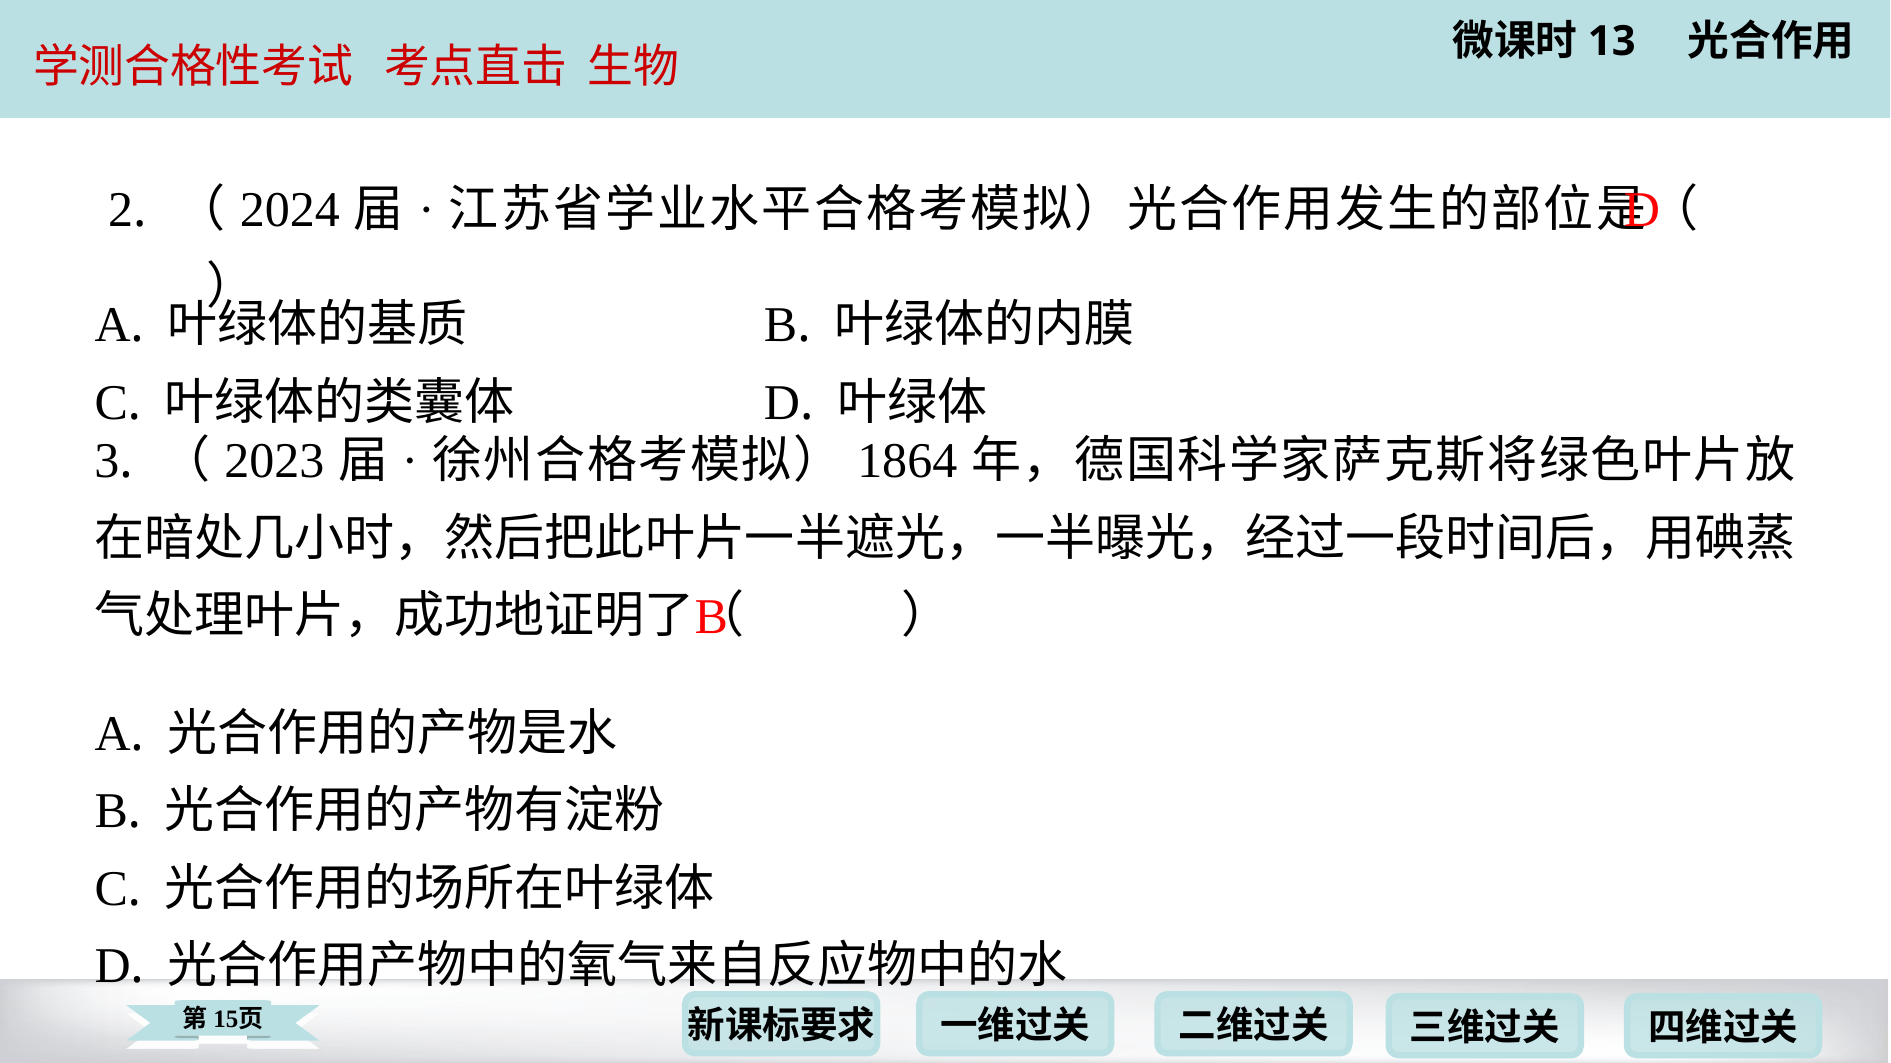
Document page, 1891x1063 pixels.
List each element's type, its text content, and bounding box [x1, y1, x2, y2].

table_header A. 叶绿体的基质 [94, 263, 764, 340]
table_header B. 叶绿体的内膜 [764, 263, 1231, 340]
text_box B [679, 558, 743, 644]
table_cell C. 光合作用的场所在叶绿体 [94, 826, 1164, 904]
text_box 2. （2024届·江苏省学业水平合格考模拟）光合作用发生的部位是（ D ） [108, 159, 1608, 237]
text_box 3. （2023届·徐州合格考模拟）1864年，德国科学家萨克斯将绿色叶片放在暗处几小时，然后把此叶片一半遮光，一半曝光，经过一段时间后，用碘蒸气处理叶片，成功地证明了（ B ） [94, 410, 1796, 643]
text_box 2. （2024届·江苏省学业水平合格考模拟）光合作用发生的部位是（ D ） [1675, 159, 1763, 237]
table_cell C. 叶绿体的类囊体 [94, 340, 764, 410]
table_cell B. 光合作用的产物有淀粉 [94, 749, 1164, 826]
table_cell D. 光合作用产物中的氧气来自反应物中的水 [94, 904, 1164, 981]
table_header A. 光合作用的产物是水 [94, 671, 1164, 749]
picture [0, 979, 1891, 1063]
text_box D [1608, 151, 1675, 237]
table_cell D. 叶绿体 [764, 340, 1231, 410]
